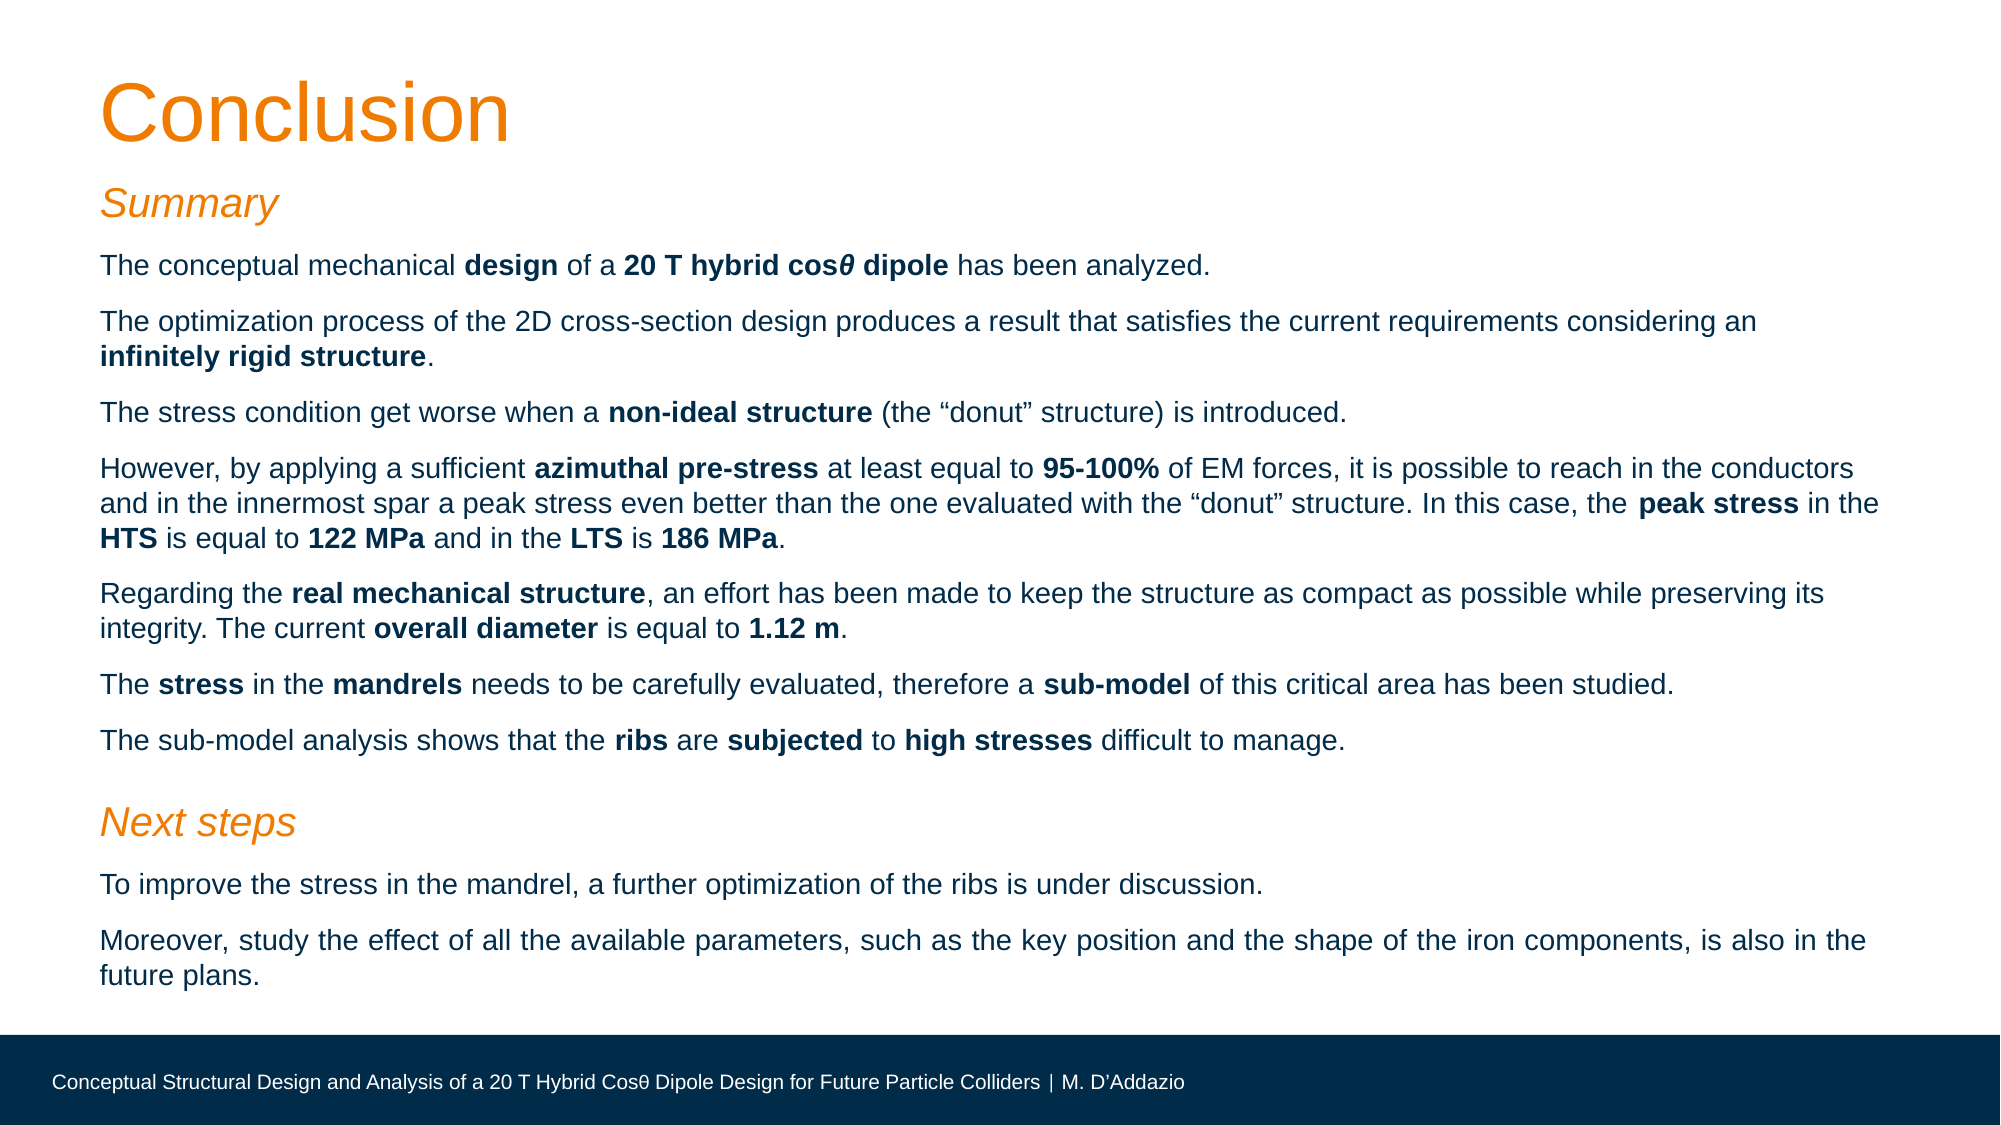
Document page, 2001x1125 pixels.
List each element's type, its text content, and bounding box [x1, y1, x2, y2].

text_box Next steps To improve the stress in the mandrel, a further optimization of the ribs is under discussion. Moreover, study the effect of all the available parameters, such as the key position and the shape of the iron components, is also in the future plans. [84, 787, 1885, 999]
title Conclusion [84, 62, 1885, 168]
list Conceptual Structural Design and Analysis of a 20 T Hybrid Cosθ Dipole Design for Future Particle Colliders | M. D’Addazio [36, 1060, 1419, 1100]
text_box Summary The conceptual mechanical design of a 20 T hybrid cosθ dipole has been analyzed. The optimization process of the 2D cross-section design produces a result that satisfies the current requirements considering an infinitely rigid structure. The stress condition get worse when a non-ideal structure (the “donut” structure) is introduced. However, by applying a sufficient azimuthal pre-stress at least equal to 95-100% of EM forces, it is possible to reach in the conductors and in the innermost spar a peak stress even better than the one evaluated with the “donut” structure. In this case, the peak stress in the HTS is equal to 122 MPa and in the LTS is 186 MPa. Regarding the real mechanical structure, an effort has been made to keep the structure as compact as possible while preserving its integrity. The current overall diameter is equal to 1.12 m. The stress in the mandrels needs to be carefully evaluated, therefore a sub-model of this critical area has been studied. The sub-model analysis shows that the ribs are subjected to high stresses difficult to manage. [84, 168, 1902, 764]
